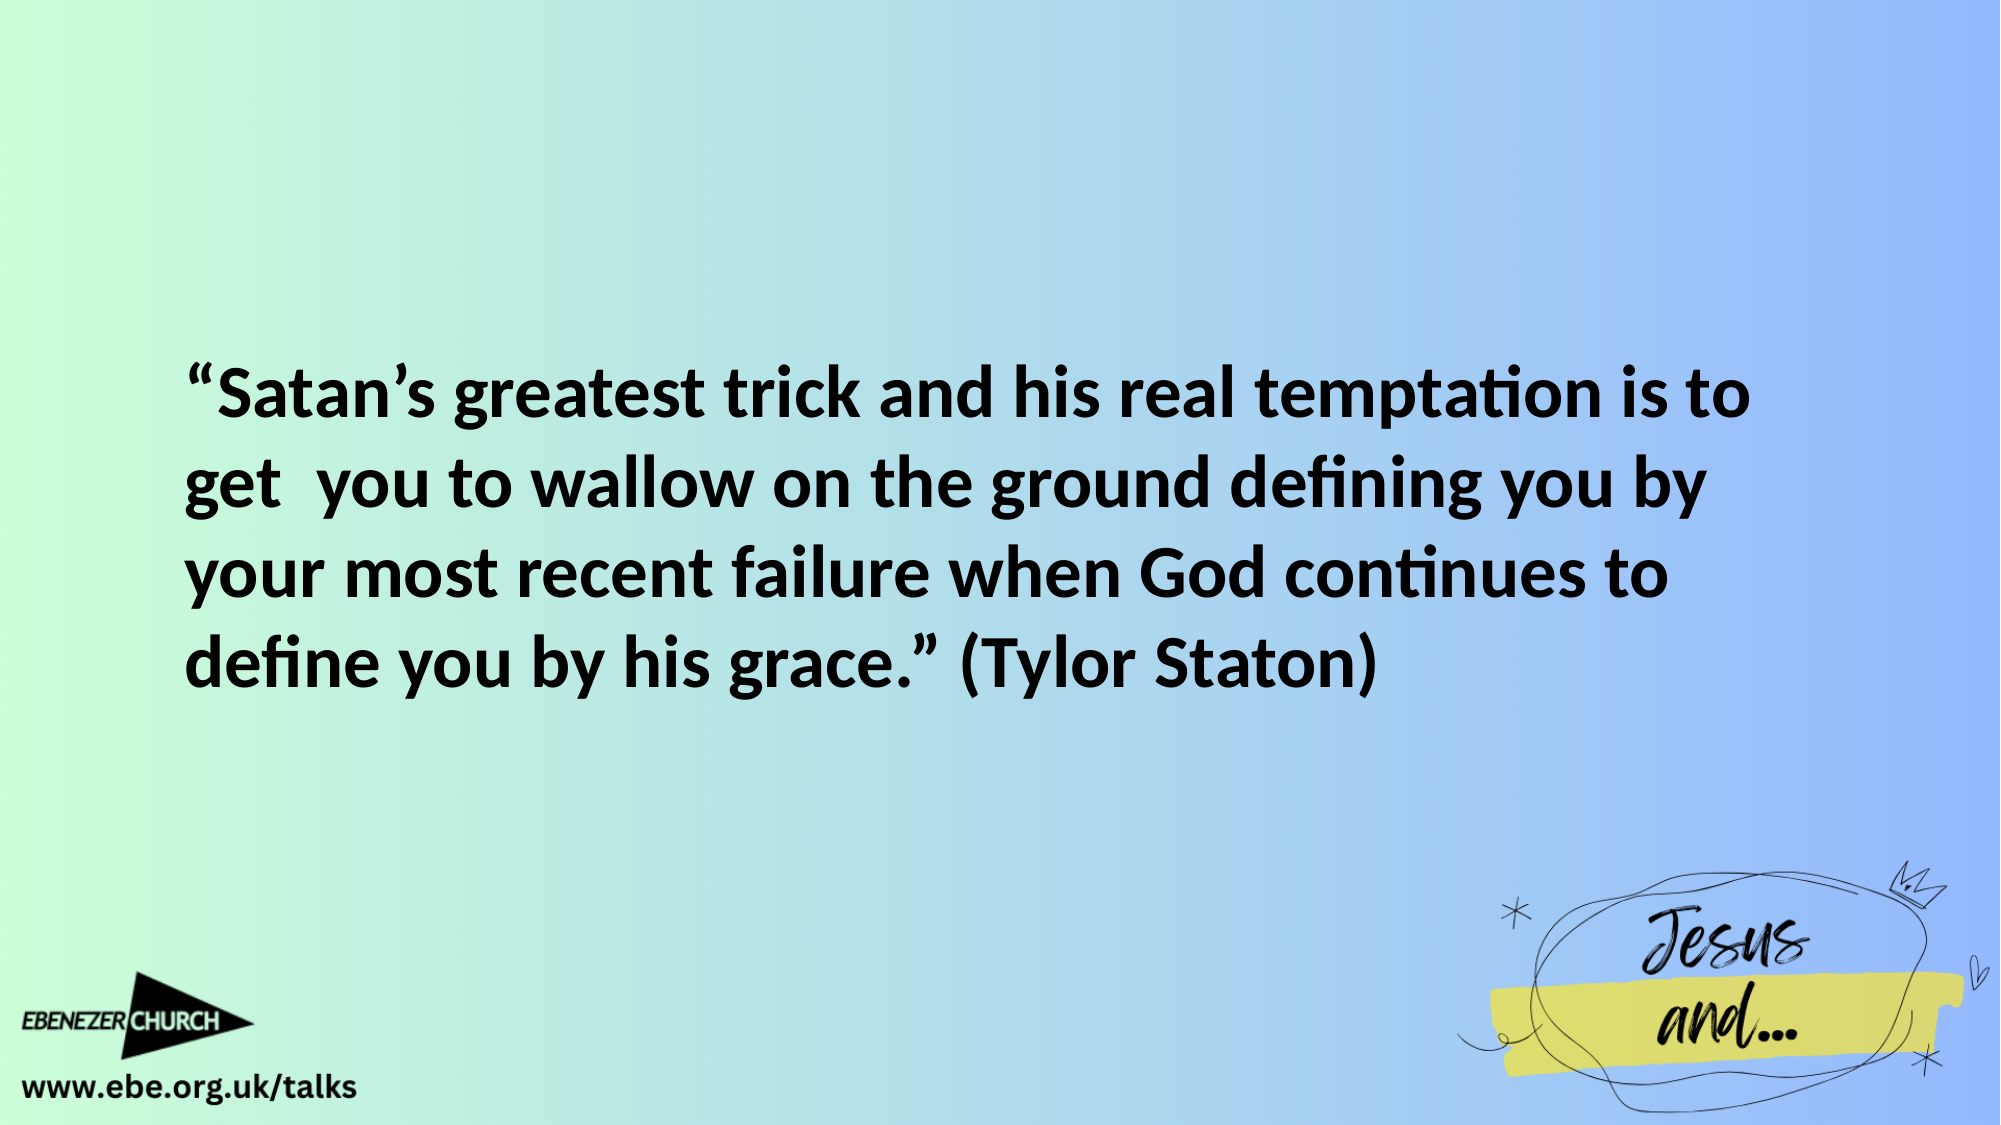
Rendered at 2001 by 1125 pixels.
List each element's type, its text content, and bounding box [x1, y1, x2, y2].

picture [0, 0, 2000, 1125]
text_box “Satan’s greatest trick and his real temptation is to get you to wallow on the ground defining you by your most recent failure when God continues to define you by his grace.” (Tylor Staton) [169, 334, 1831, 710]
